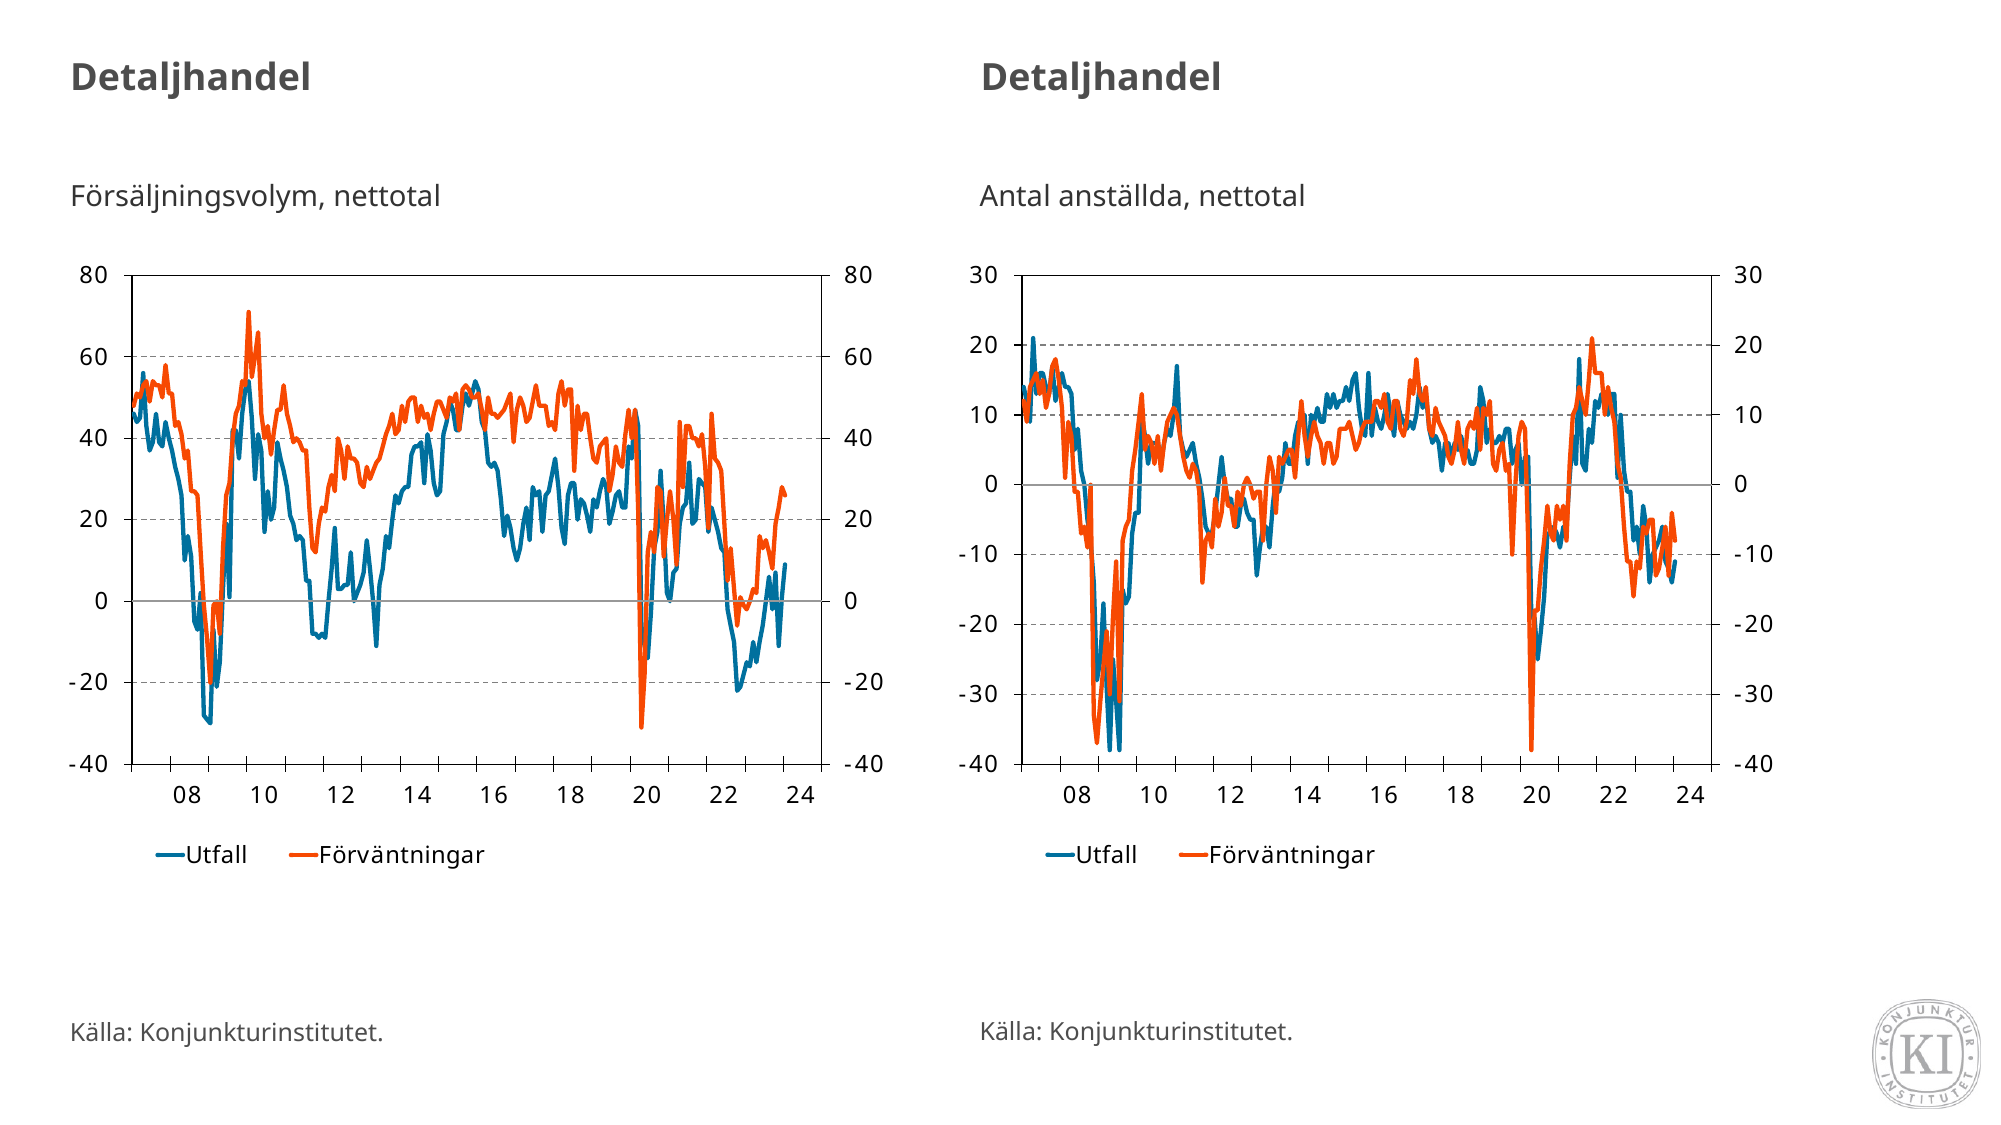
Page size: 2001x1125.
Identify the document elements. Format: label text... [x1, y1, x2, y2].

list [941, 249, 1829, 874]
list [51, 249, 939, 874]
picture [1872, 999, 1981, 1109]
list Källa: Konjunkturinstitutet. [964, 1008, 1848, 1106]
title Detaljhandel [55, 45, 938, 128]
list Detaljhandel [965, 45, 1849, 129]
subtitle Källa: Konjunkturinstitutet. [55, 1008, 938, 1106]
list Antal anställda, nettotal [964, 137, 1848, 220]
list Försäljningsvolym, nettotal [55, 137, 938, 220]
